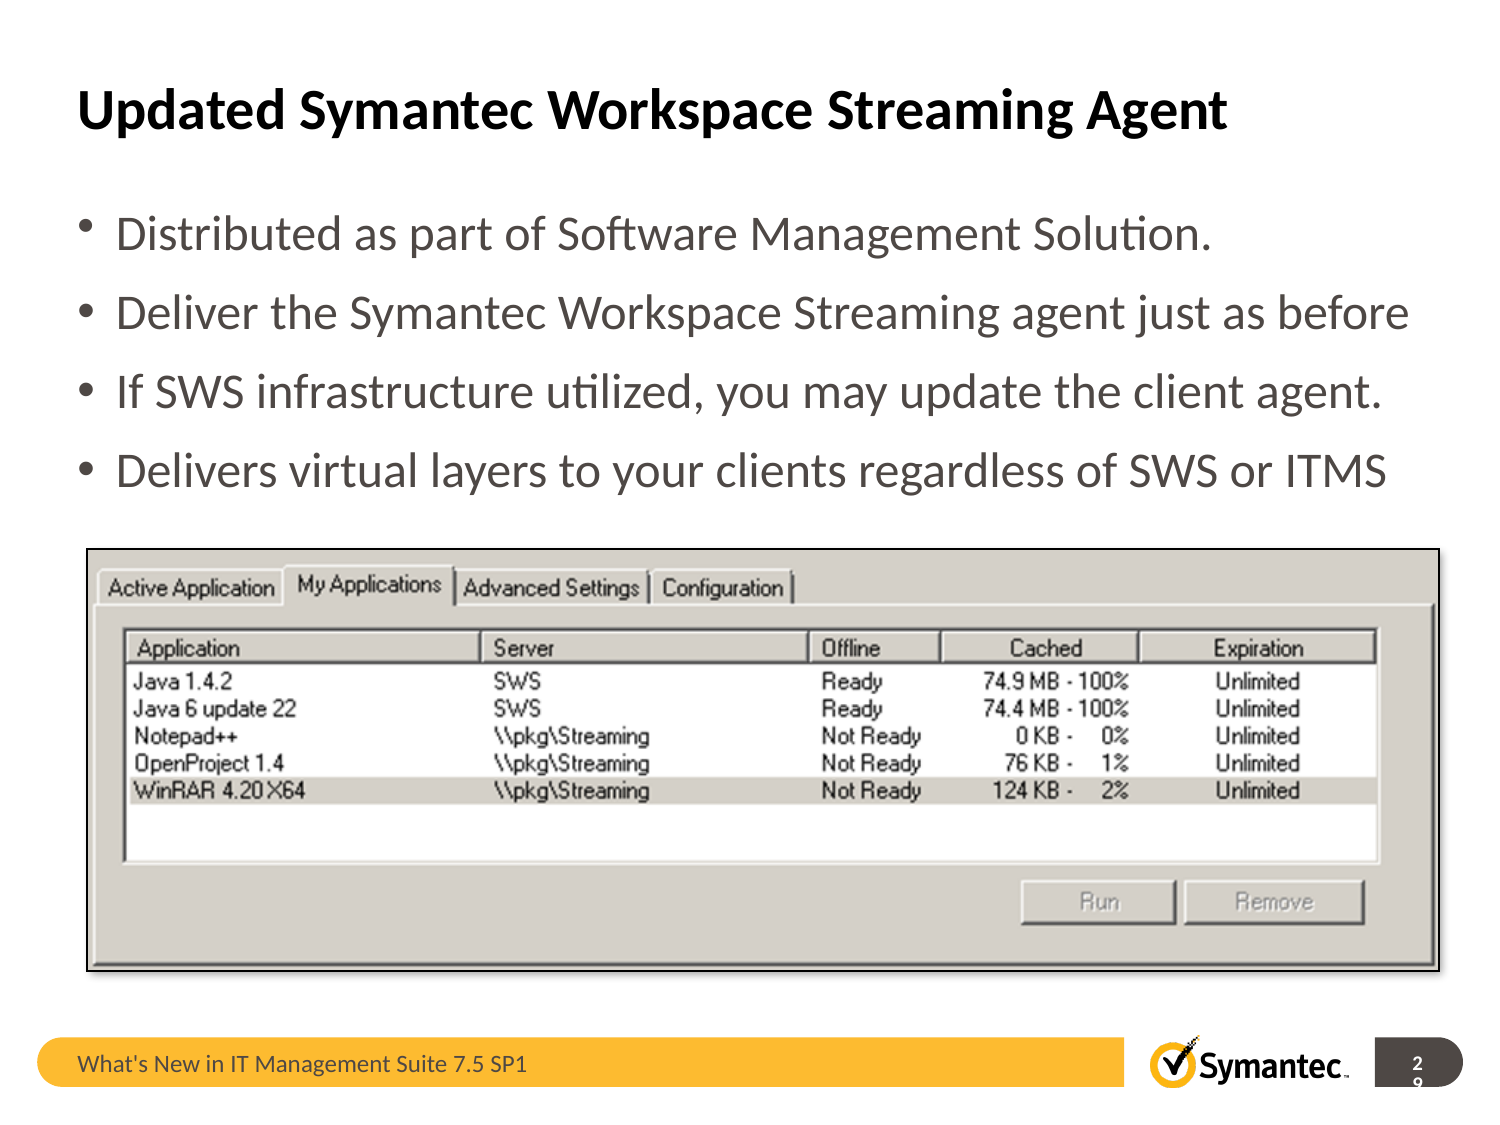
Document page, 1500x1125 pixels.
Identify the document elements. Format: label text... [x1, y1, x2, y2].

title Updated Symantec Workspace Streaming Agent [62, 40, 1438, 151]
picture [1150, 1035, 1349, 1088]
list Distributed as part of Software Management Solution. Deliver the Symantec Workspace Streaming agent just as before If SWS infrastructure utilized, you may update the client agent. Delivers virtual layers to your clients regardless of SWS or ITMS [62, 199, 1438, 588]
picture [87, 549, 1439, 971]
slide_number 29 [1402, 1049, 1428, 1075]
footer What's New in IT Management Suite 7.5 SP1 [62, 1042, 749, 1082]
